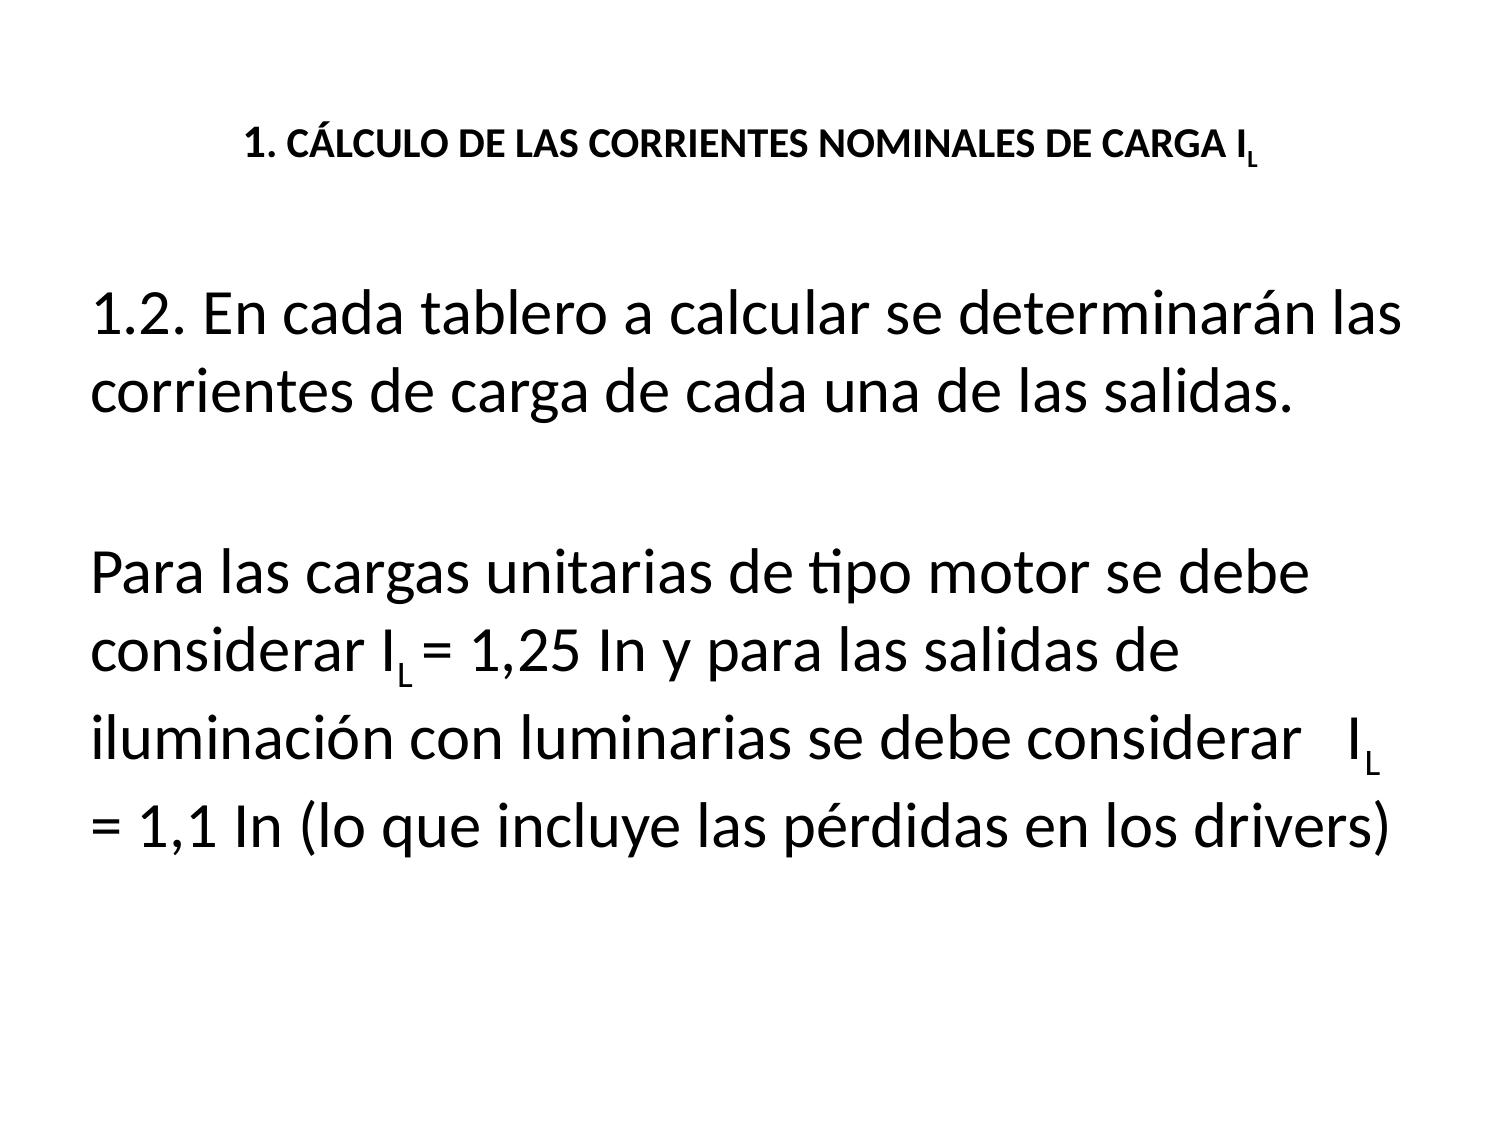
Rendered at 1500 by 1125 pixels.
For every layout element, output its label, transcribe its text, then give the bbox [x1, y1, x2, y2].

list 1.2. En cada tablero a calcular se determinarán las corrientes de carga de cada una de las salidas. Para las cargas unitarias de tipo motor se debe considerar IL = 1,25 In y para las salidas de iluminación con luminarias se debe considerar IL = 1,1 In (lo que incluye las pérdidas en los drivers) [75, 262, 1425, 1005]
title 1. CÁLCULO DE LAS CORRIENTES NOMINALES DE CARGA IL [75, 45, 1425, 233]
